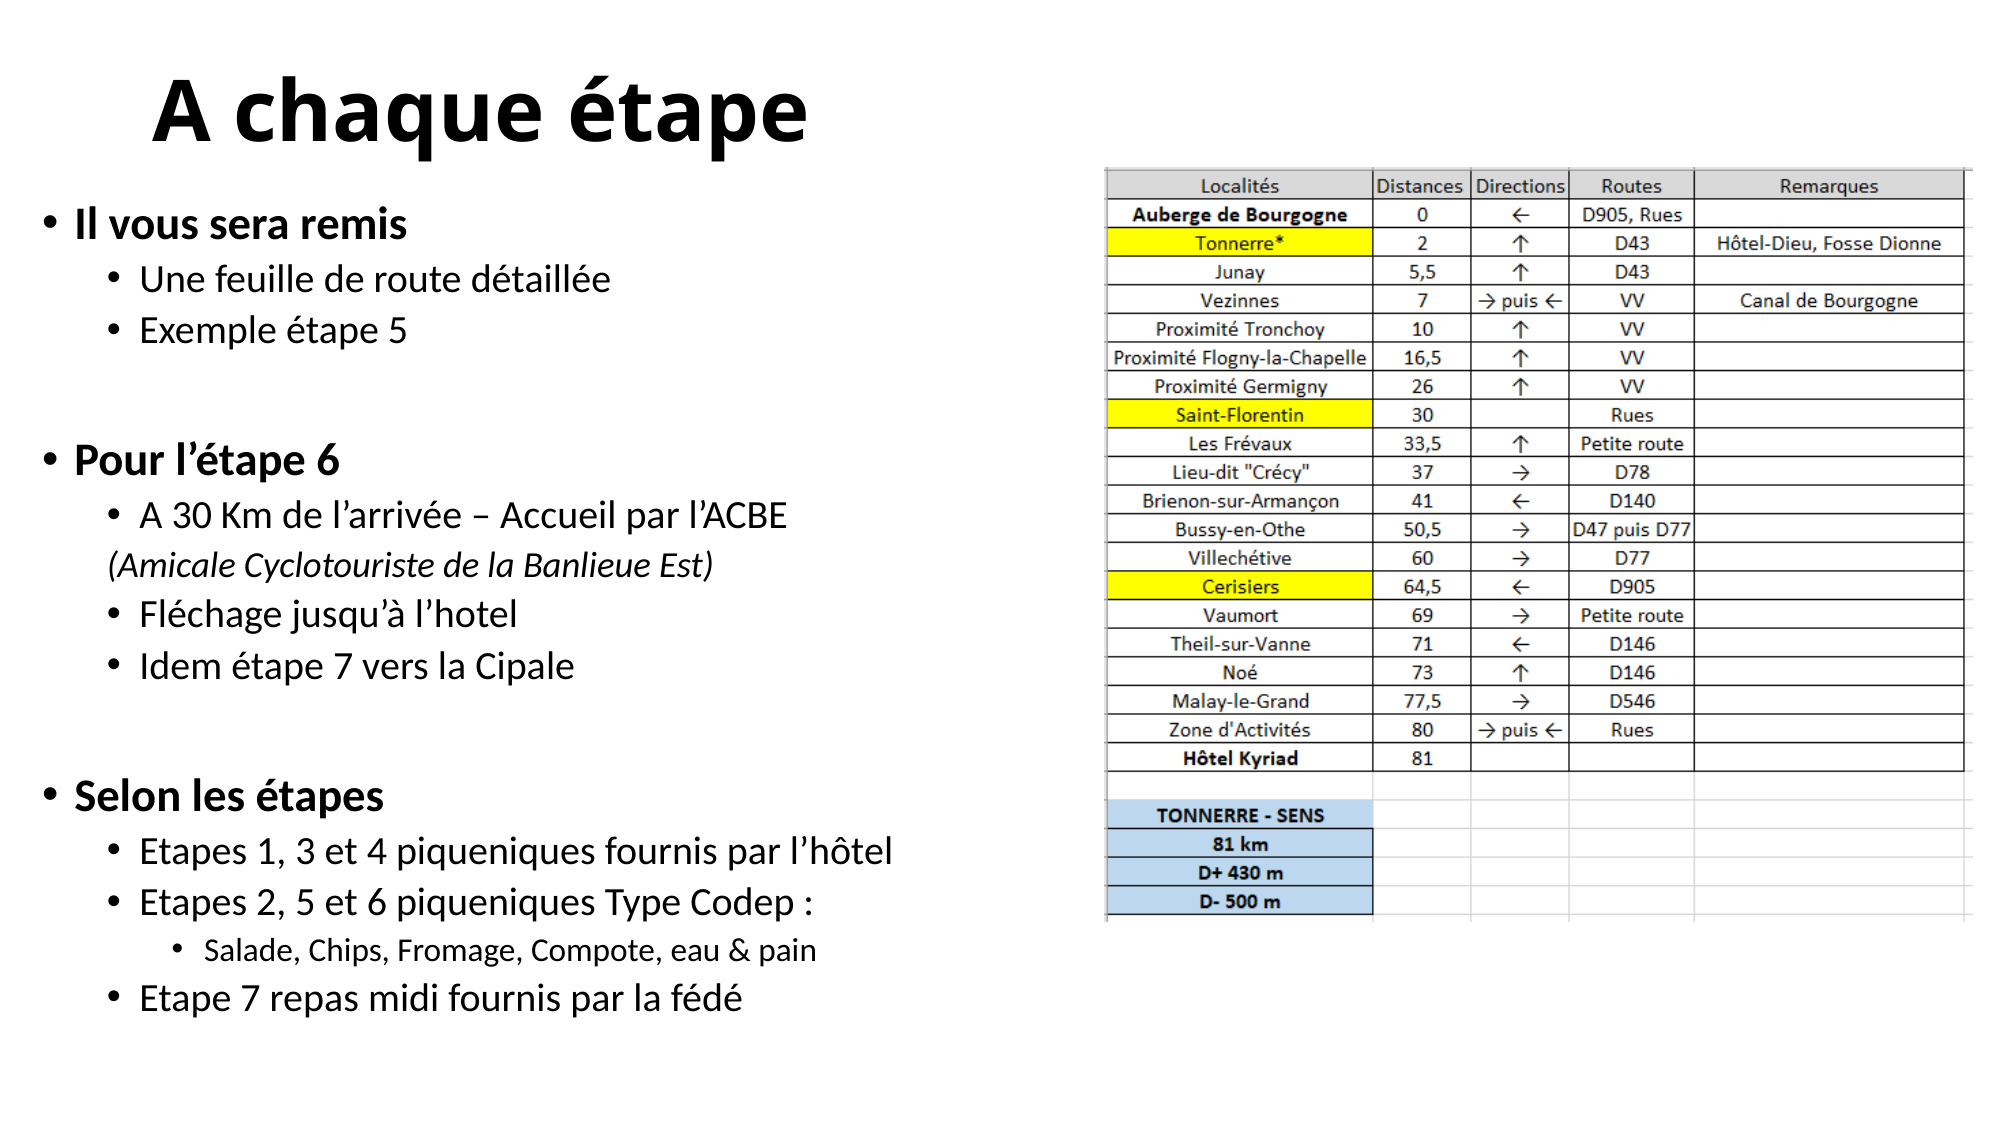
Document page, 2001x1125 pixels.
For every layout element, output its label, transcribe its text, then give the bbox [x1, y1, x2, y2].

list Il vous sera remis Une feuille de route détaillée Exemple étape 5 Pour l’étape 6 A 30 Km de l’arrivée – Accueil par l’ACBE (Amicale Cyclotouriste de la Banlieue Est) Fléchage jusqu’à l’hotel Idem étape 7 vers la Cipale Selon les étapes Etapes 1, 3 et 4 piqueniques fournis par l’hôtel Etapes 2, 5 et 6 piqueniques Type Codep : Salade, Chips, Fromage, Compote, eau & pain Etape 7 repas midi fournis par la fédé [27, 191, 1090, 1038]
title A chaque étape [137, 59, 1863, 168]
picture [1104, 167, 1973, 922]
